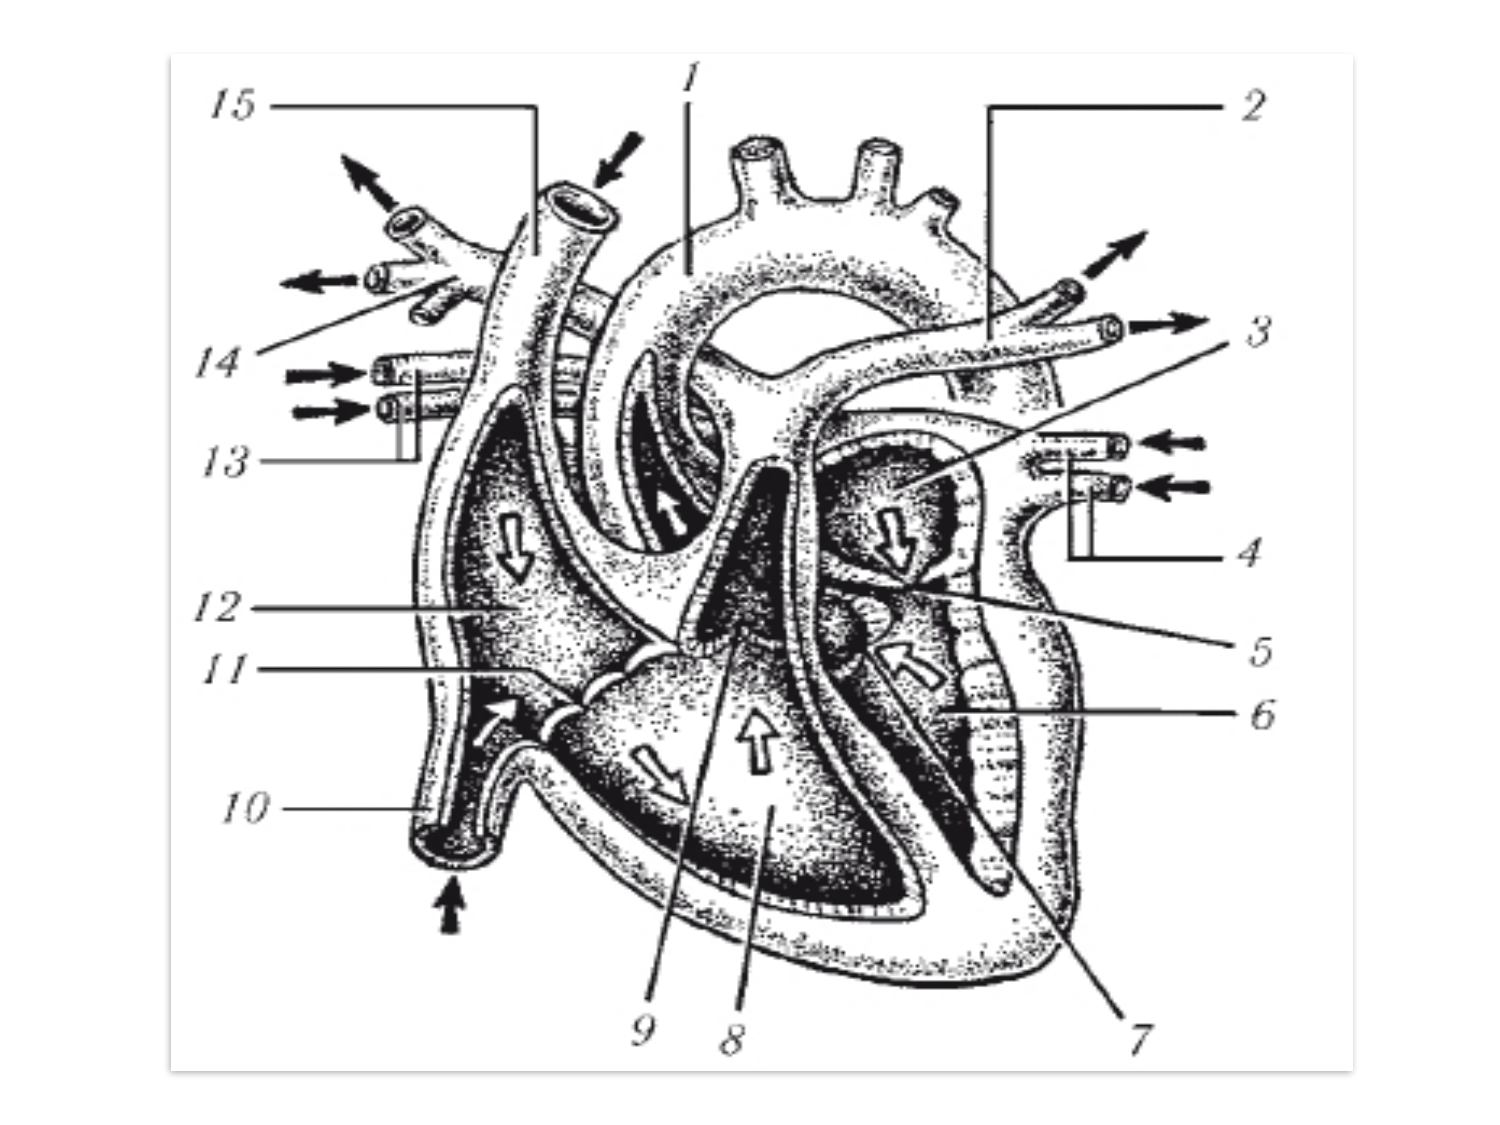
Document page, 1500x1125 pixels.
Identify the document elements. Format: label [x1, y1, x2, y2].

list [170, 54, 1353, 1071]
